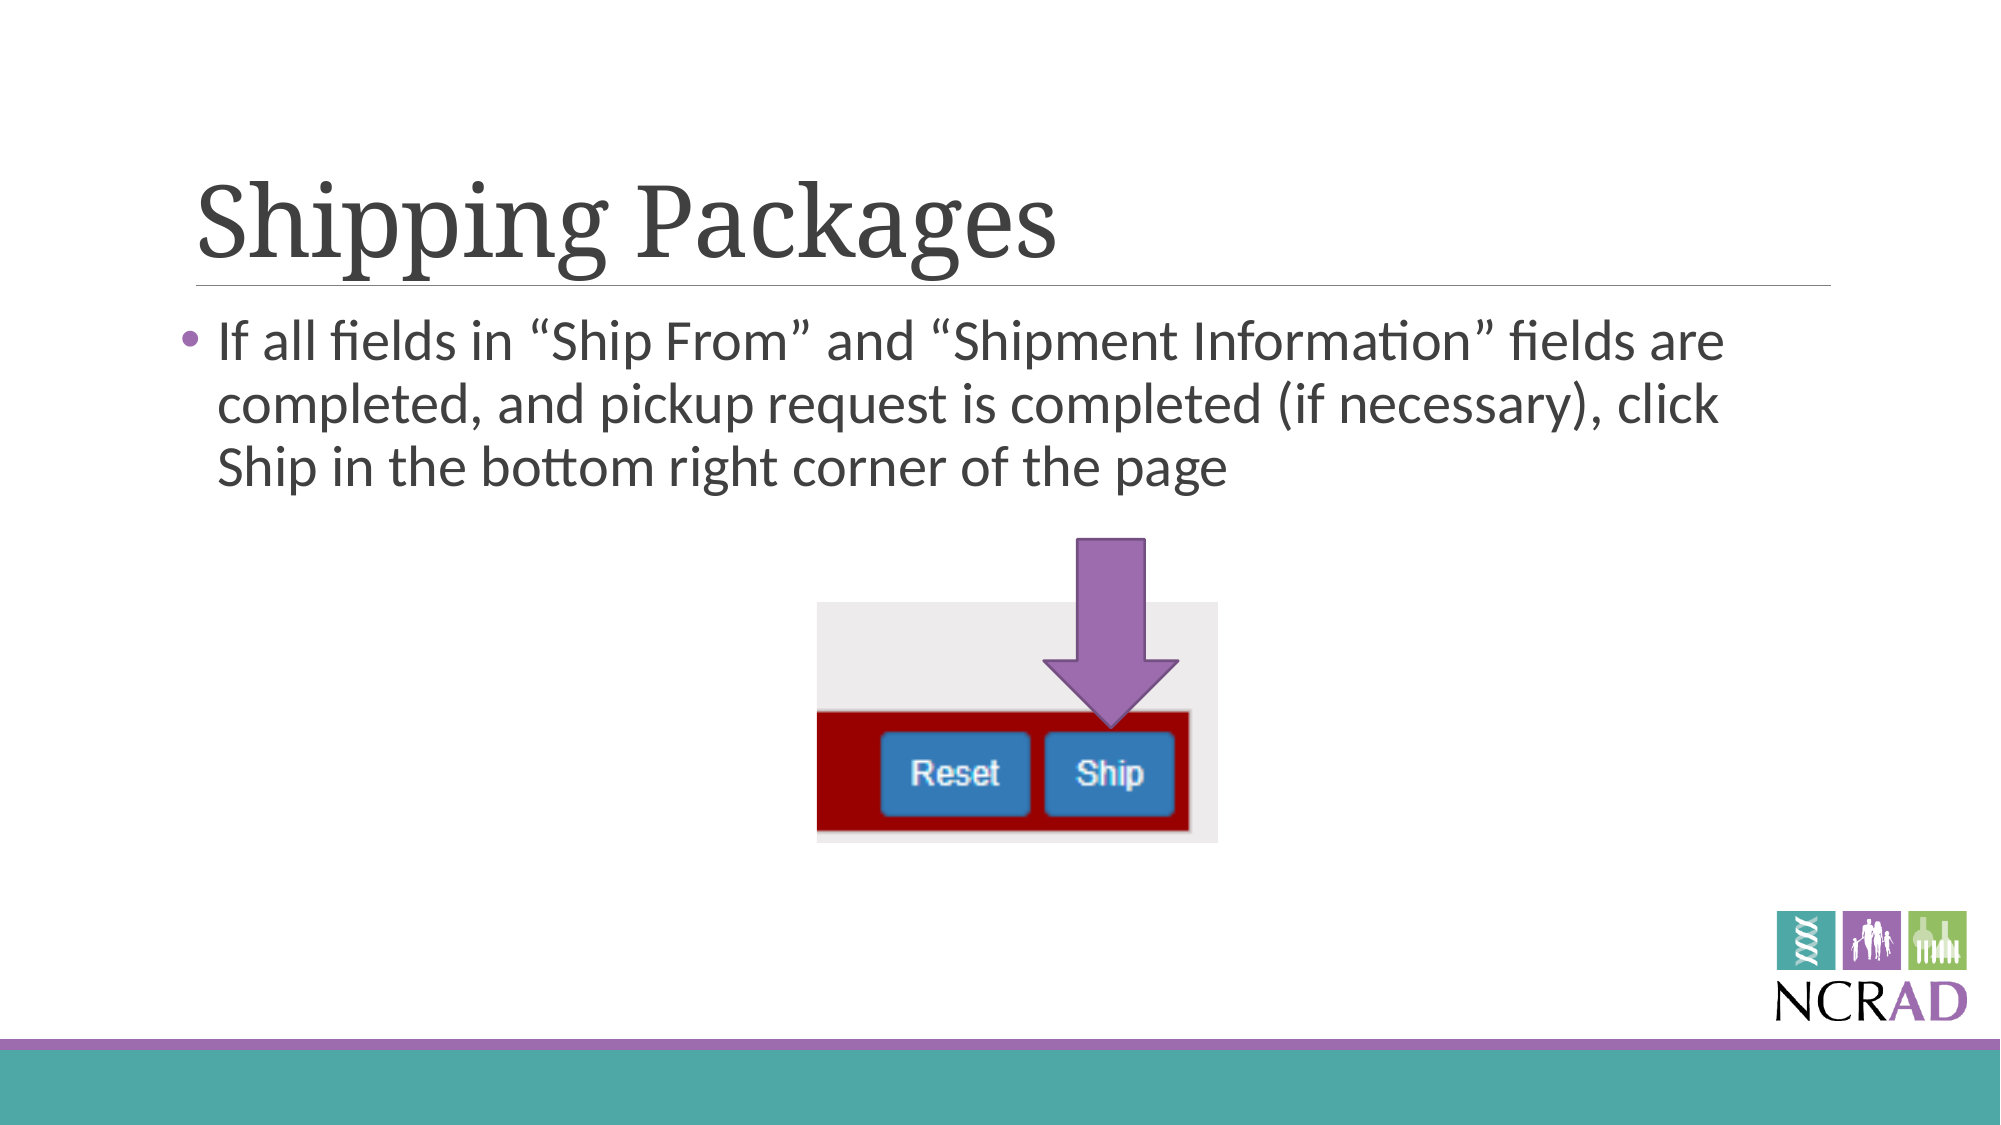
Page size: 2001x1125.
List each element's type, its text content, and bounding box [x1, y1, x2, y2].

list If all fields in “Ship From” and “Shipment Information” fields are completed, and pickup request is completed (if necessary), click Ship in the bottom right corner of the page [180, 302, 1830, 651]
picture [816, 601, 1219, 843]
picture [1776, 911, 1967, 1021]
text_box [1075, 537, 1146, 598]
title Shipping Packages [180, 47, 1830, 285]
